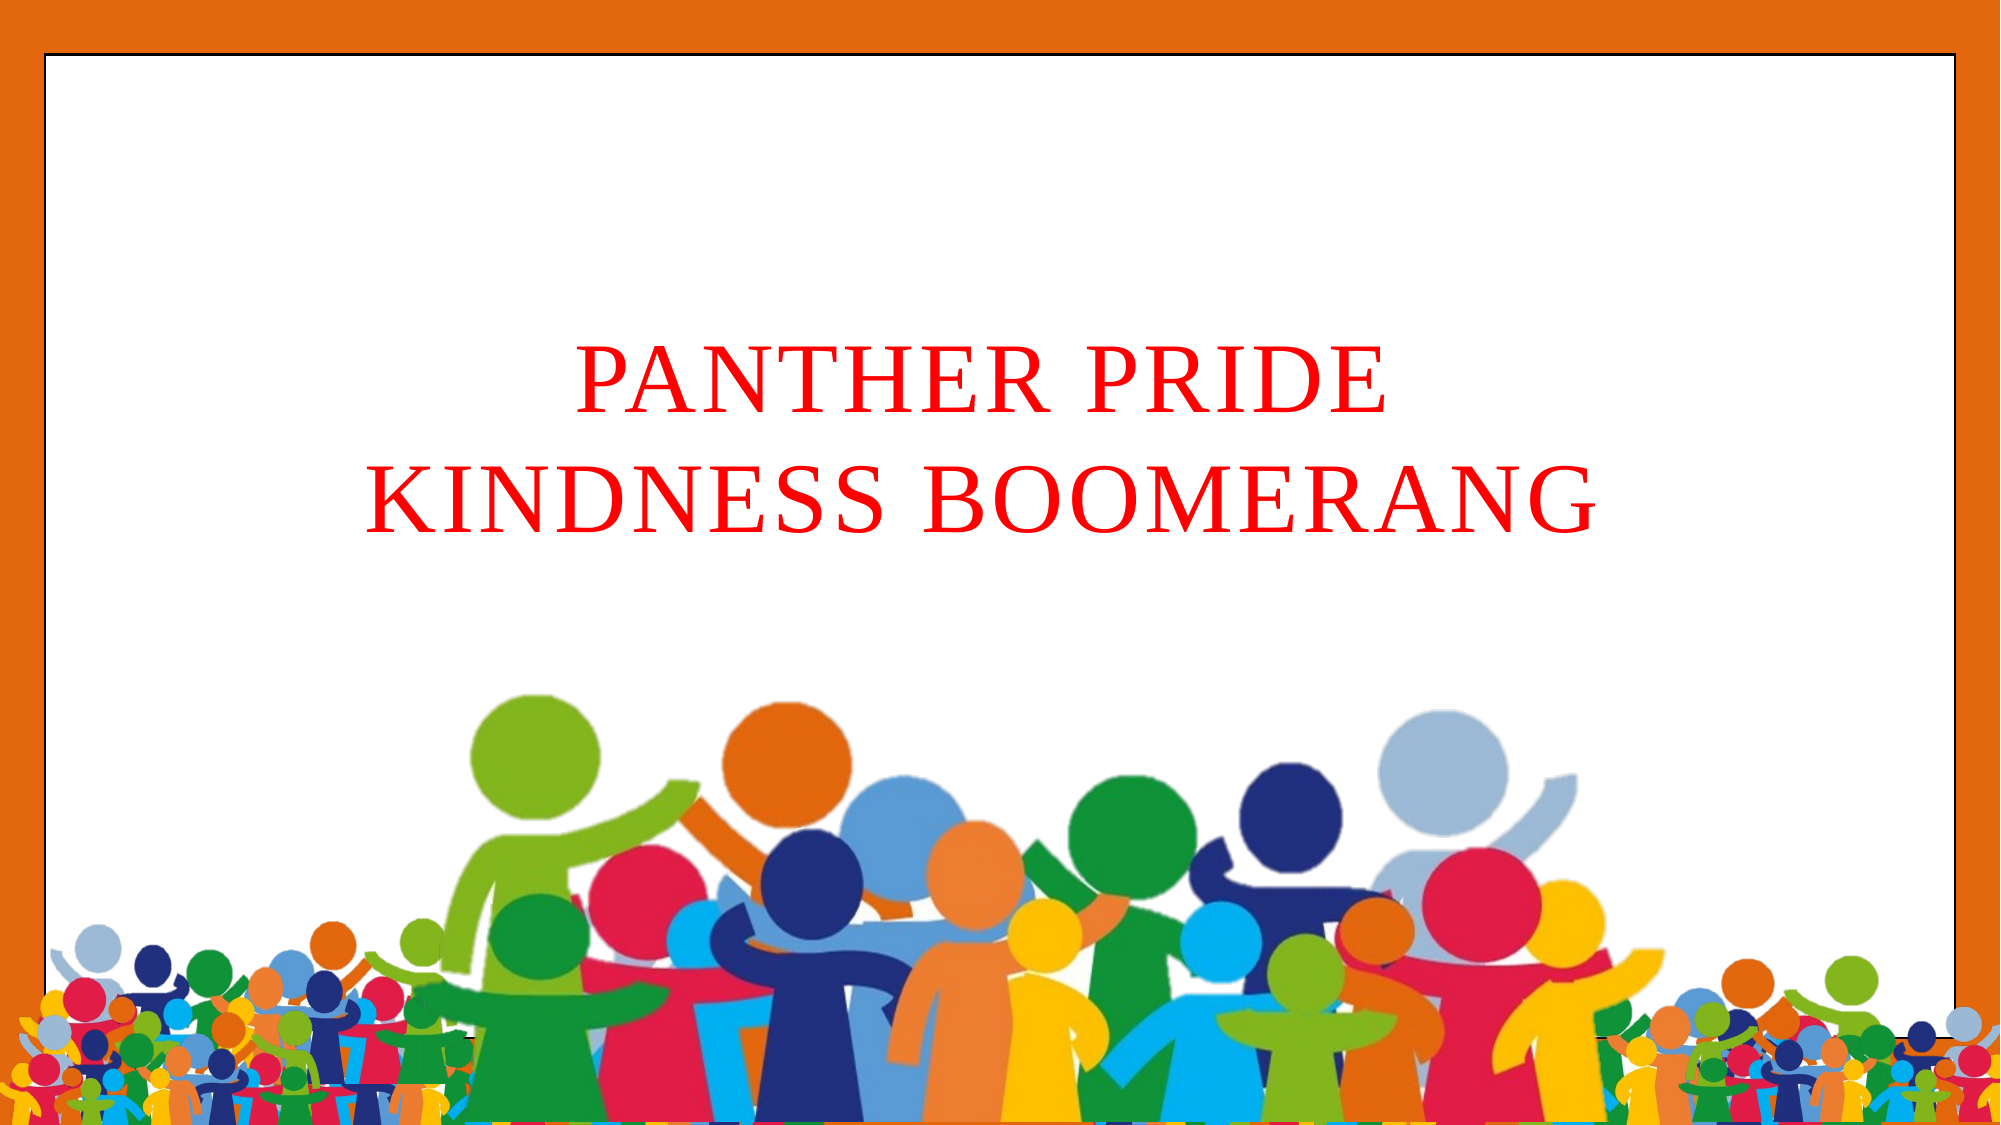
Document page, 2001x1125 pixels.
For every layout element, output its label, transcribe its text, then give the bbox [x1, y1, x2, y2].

picture [0, 683, 2001, 1125]
text_box Panther Pride Kindness Boomerang [91, 304, 1874, 560]
